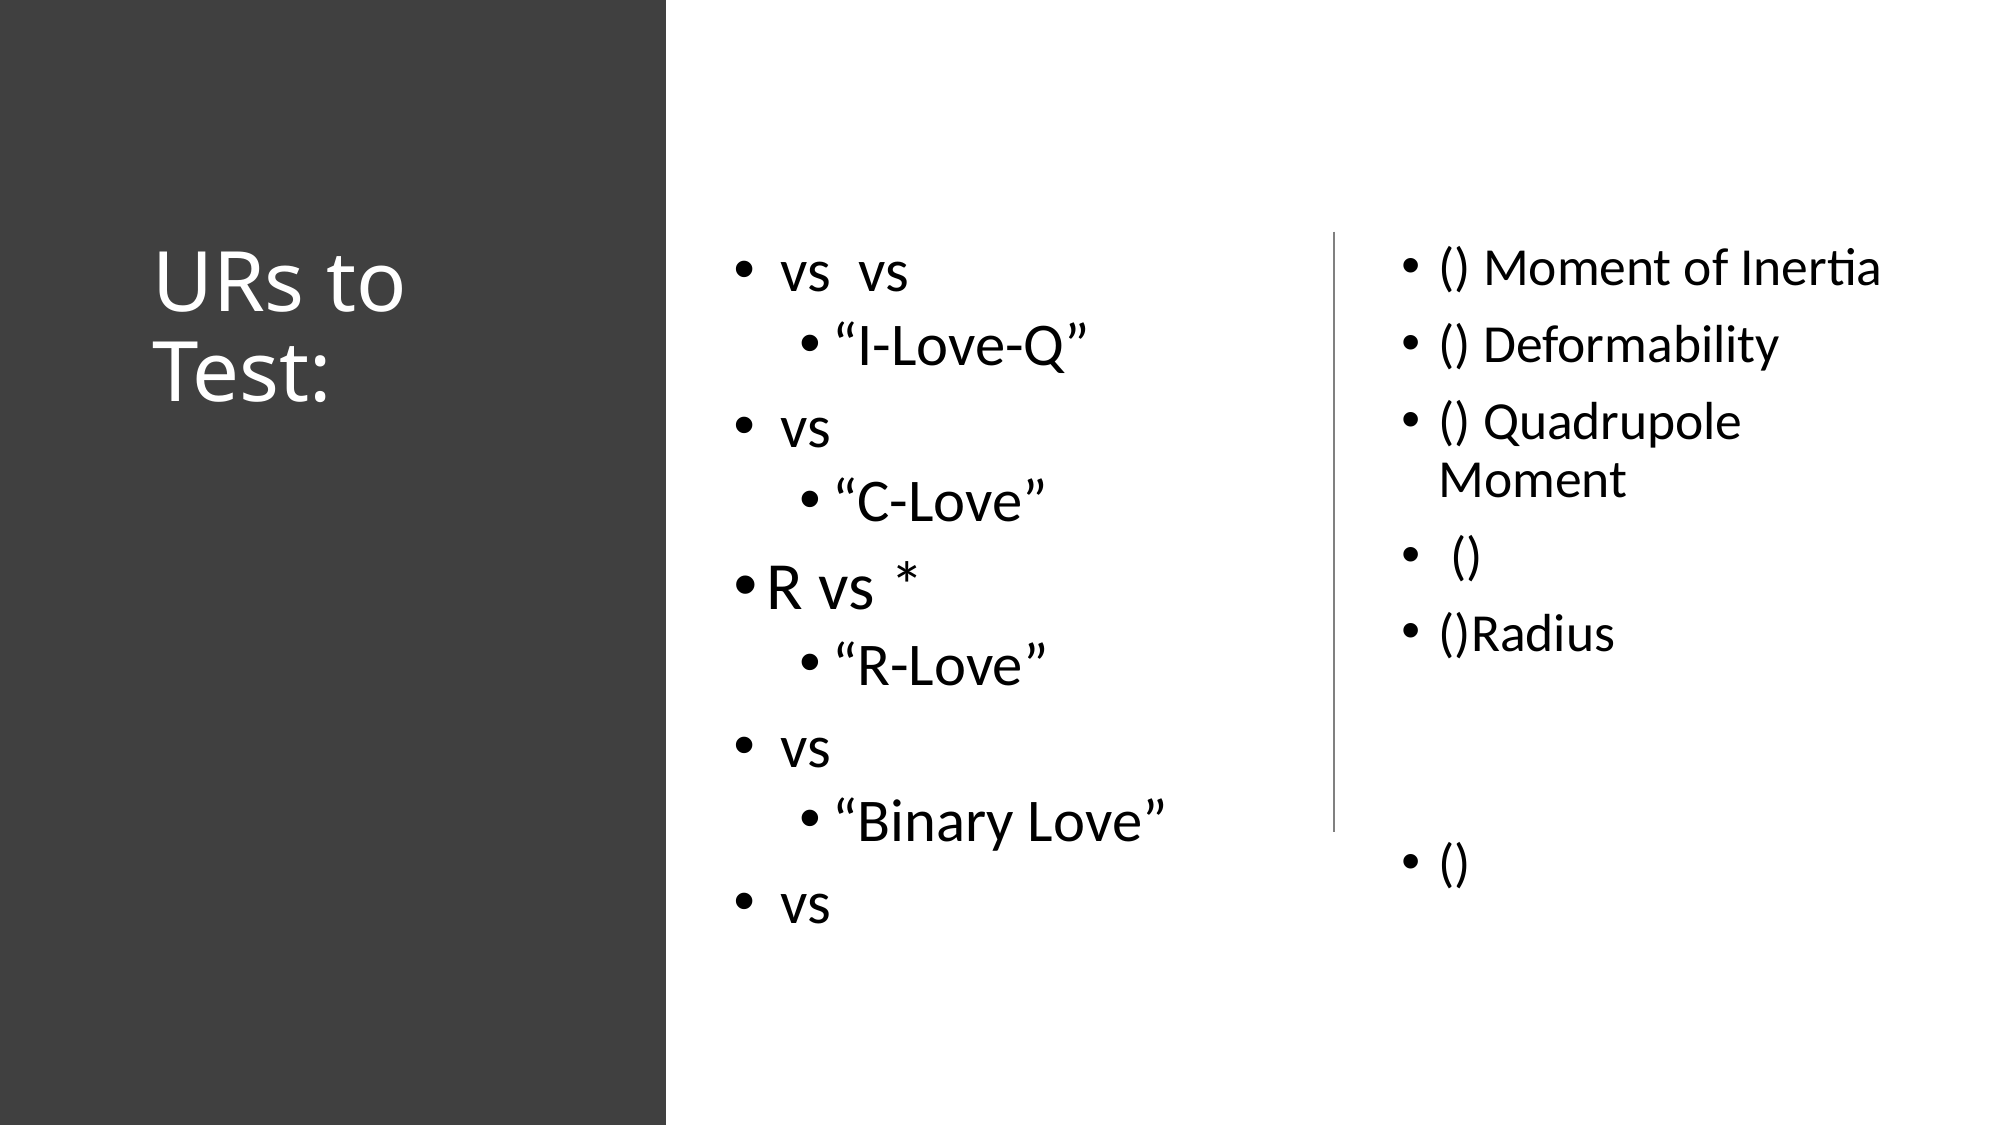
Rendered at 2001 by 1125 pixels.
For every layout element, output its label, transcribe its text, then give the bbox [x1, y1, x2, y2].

text_box [0, 0, 667, 1125]
title URs to Test: [137, 231, 613, 948]
